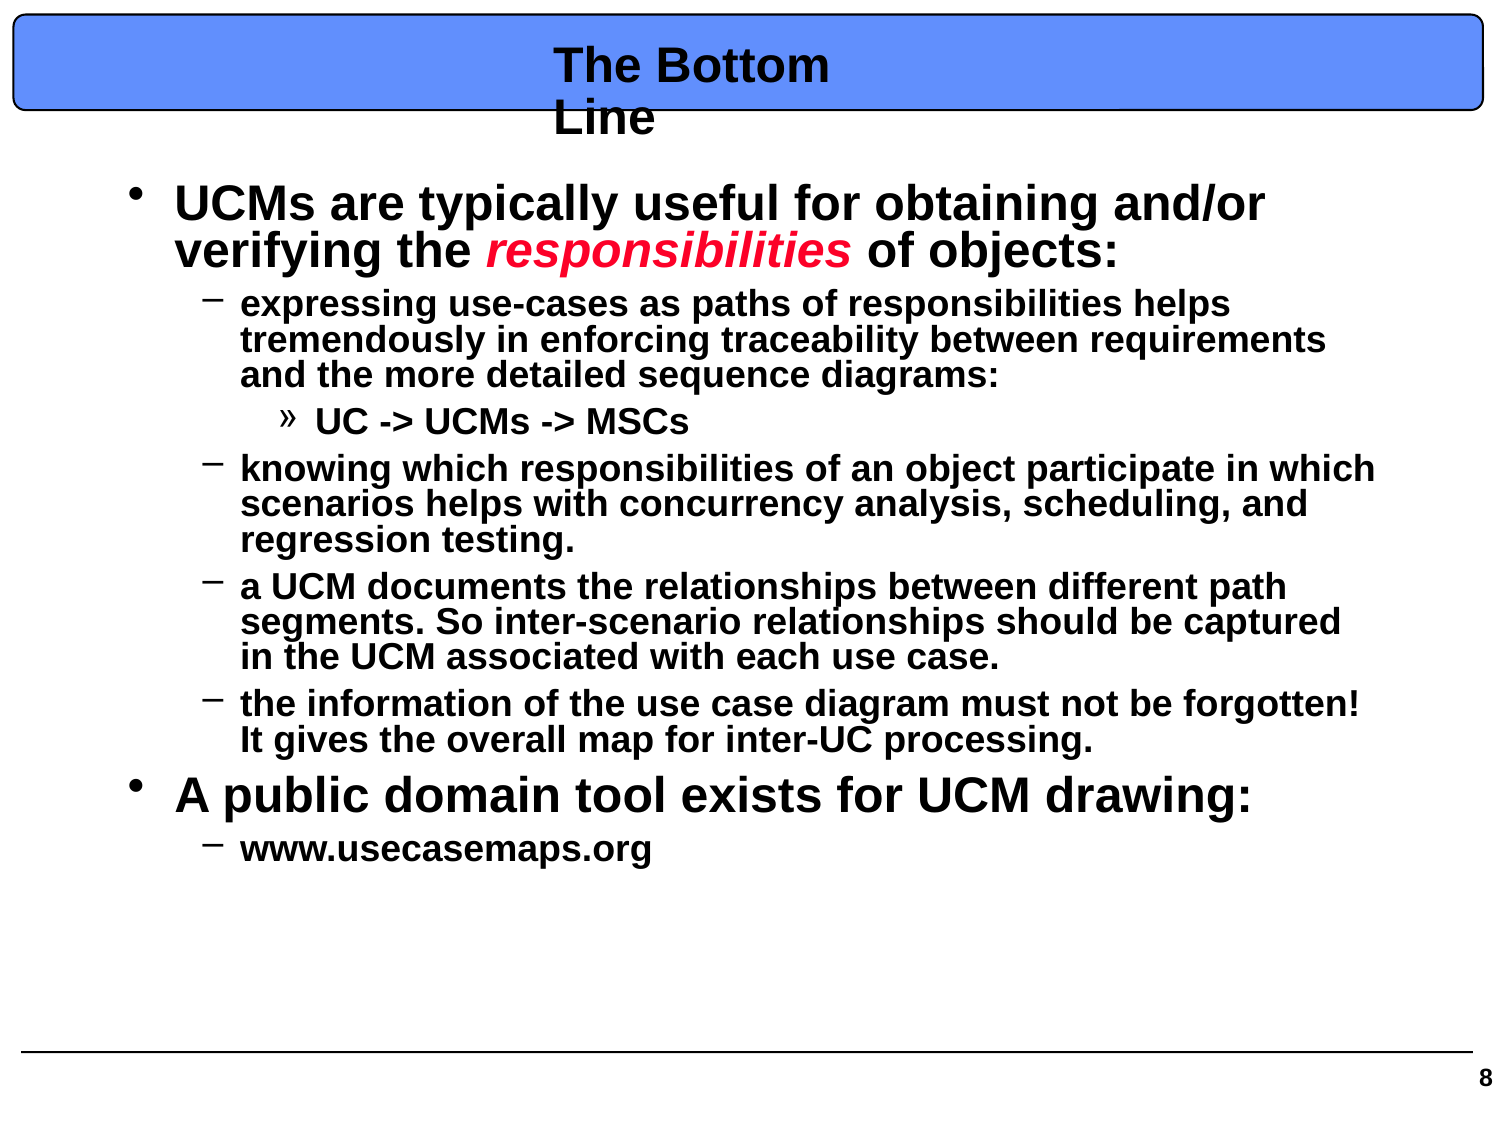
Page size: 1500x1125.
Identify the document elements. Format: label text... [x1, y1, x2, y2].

list UCMs are typically useful for obtaining and/or verifying the responsibilities of objects: expressing use-cases as paths of responsibilities helps tremendously in enforcing traceability between requirements and the more detailed sequence diagrams: UC -> UCMs -> MSCs knowing which responsibilities of an object participate in which scenarios helps with concurrency analysis, scheduling, and regression testing. a UCM documents the relationships between different path segments. So inter-scenario relationships should be captured in the UCM associated with each use case. the information of the use case diagram must not be forgotten! It gives the overall map for inter-UC processing. A public domain tool exists for UCM drawing: www.usecasemaps.org [112, 174, 1400, 1013]
title The Bottom Line [542, 35, 959, 98]
